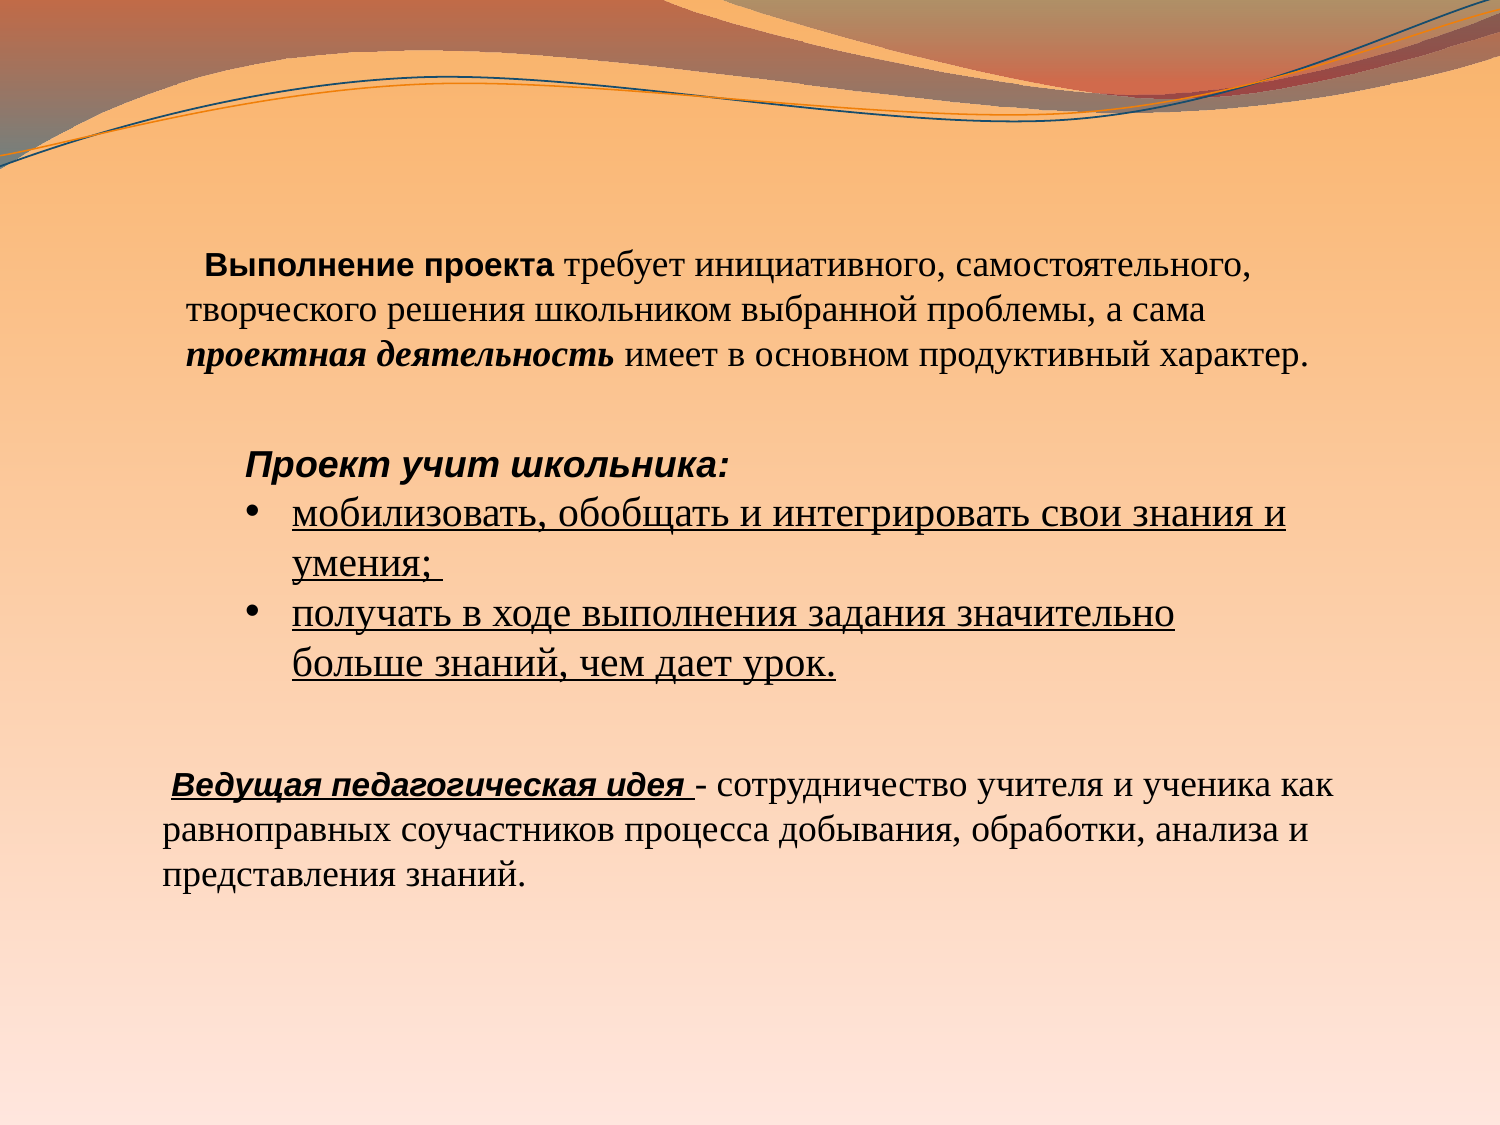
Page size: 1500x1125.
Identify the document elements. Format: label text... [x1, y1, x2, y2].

text_box Проект учит школьника: мобилизовать, обобщать и интегрировать свои знания и умения; получать в ходе выполнения задания значительно больше знаний, чем дает урок. [230, 432, 1306, 693]
text_box Ведущая педагогическая идея - сотрудничество учителя и ученика как равноправных соучастников процесса добывания, обработки, анализа и представления знаний. [147, 751, 1388, 902]
text_box Выполнение проекта требует инициативного, самостоятель­ного, творческого решения школьником выбранной проблемы, а сама проектная деятельность имеет в основном продуктивный характер. [171, 231, 1365, 382]
